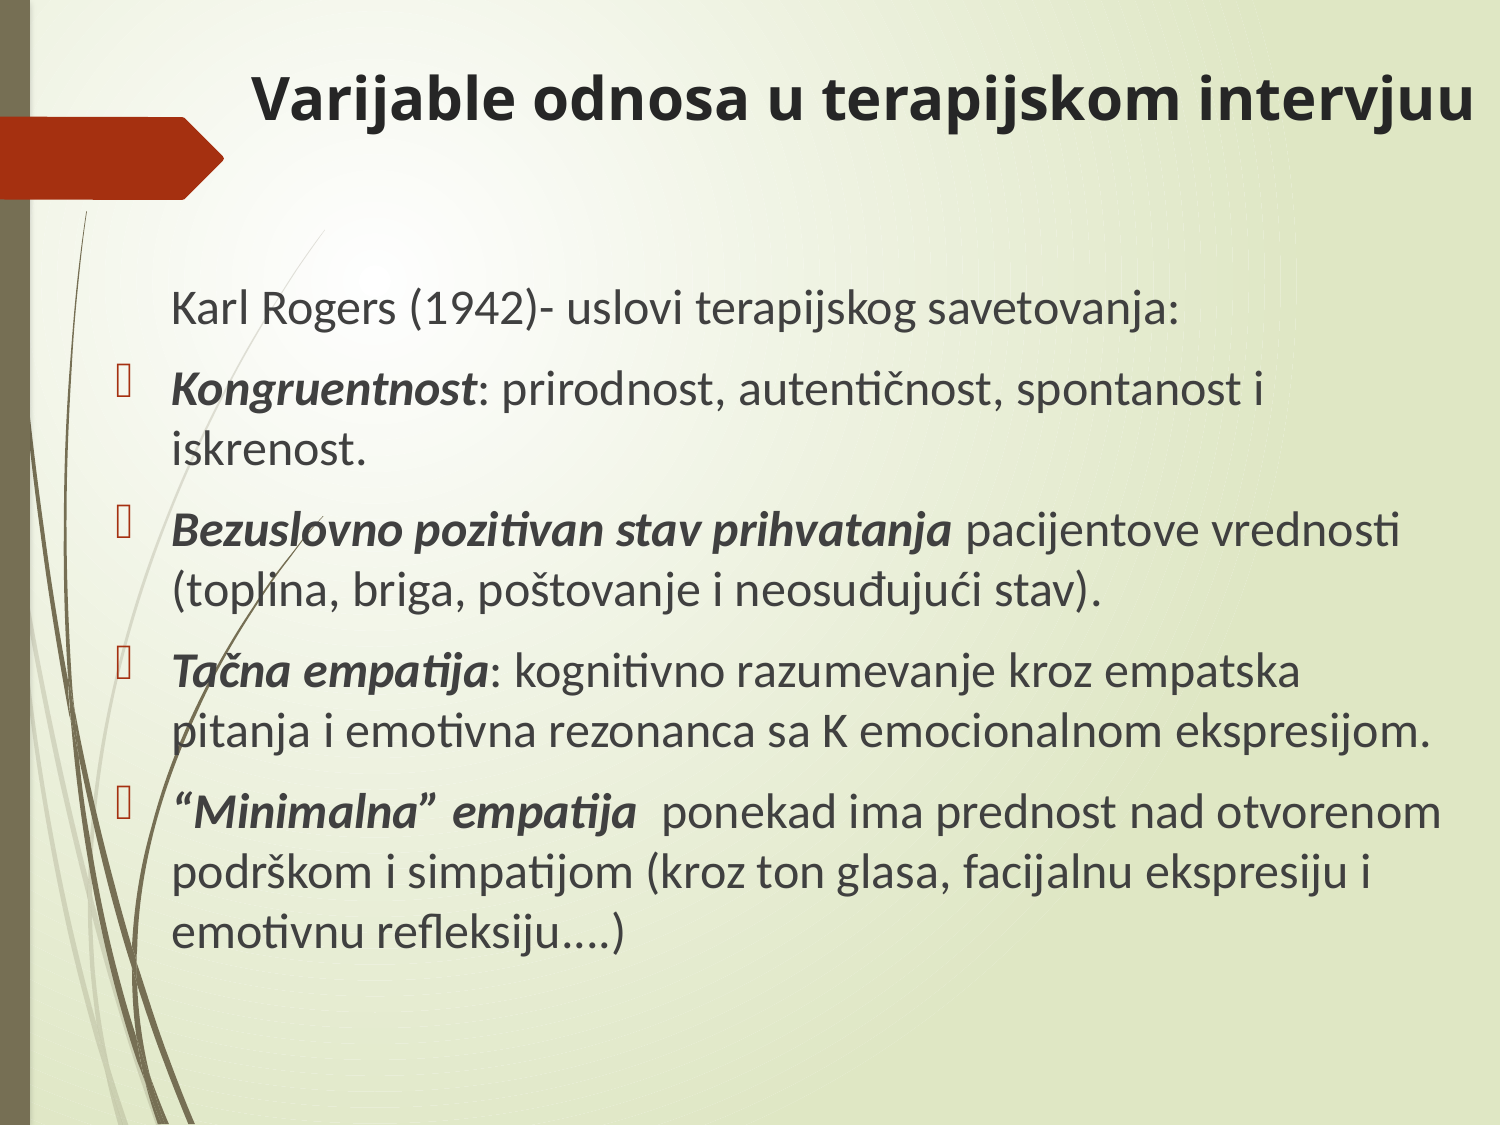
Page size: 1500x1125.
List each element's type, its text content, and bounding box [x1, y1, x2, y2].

list Karl Rogers (1942)- uslovi terapijskog savetovanja: Kongruentnost: prirodnost, autentičnost, spontanost i iskrenost. Bezuslovno pozitivan stav prihvatanja pacijentove vrednosti (toplina, briga, poštovanje i neosuđujući stav). Tačna empatija: kognitivno razumevanje kroz empatska pitanja i emotivna rezonanca sa K emocionalnom ekspresijom. “Minimalna” empatija ponekad ima prednost nad otvorenom podrškom i simpatijom (kroz ton glasa, facijalnu ekspresiju i emotivnu refleksiju....) [100, 267, 1459, 1047]
title Varijable odnosa u terapijskom intervjuu [218, 42, 1500, 149]
